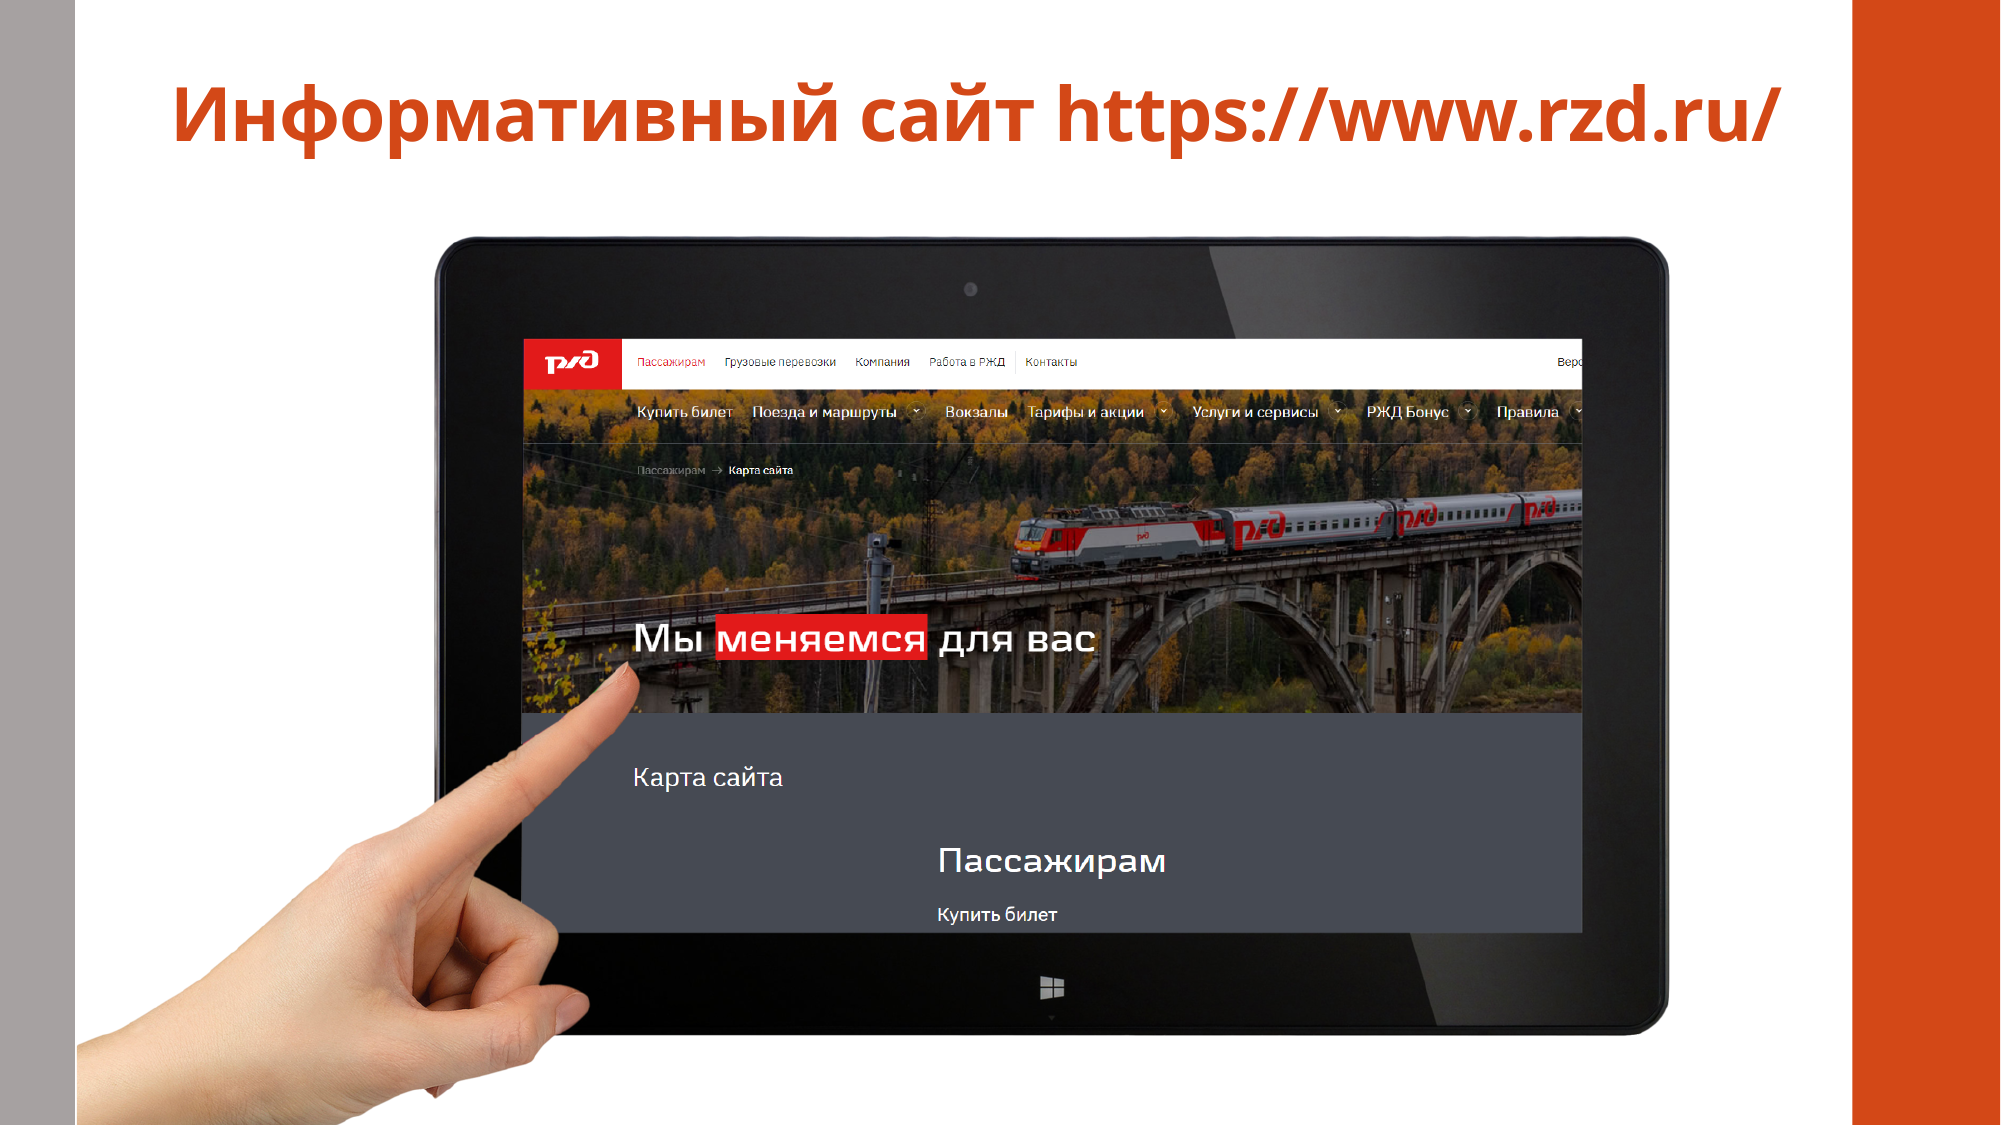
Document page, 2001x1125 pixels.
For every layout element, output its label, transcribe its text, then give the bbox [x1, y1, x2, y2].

title Информативный сайт https://www.rzd.ru/ [113, 48, 1860, 167]
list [76, 215, 1696, 1125]
